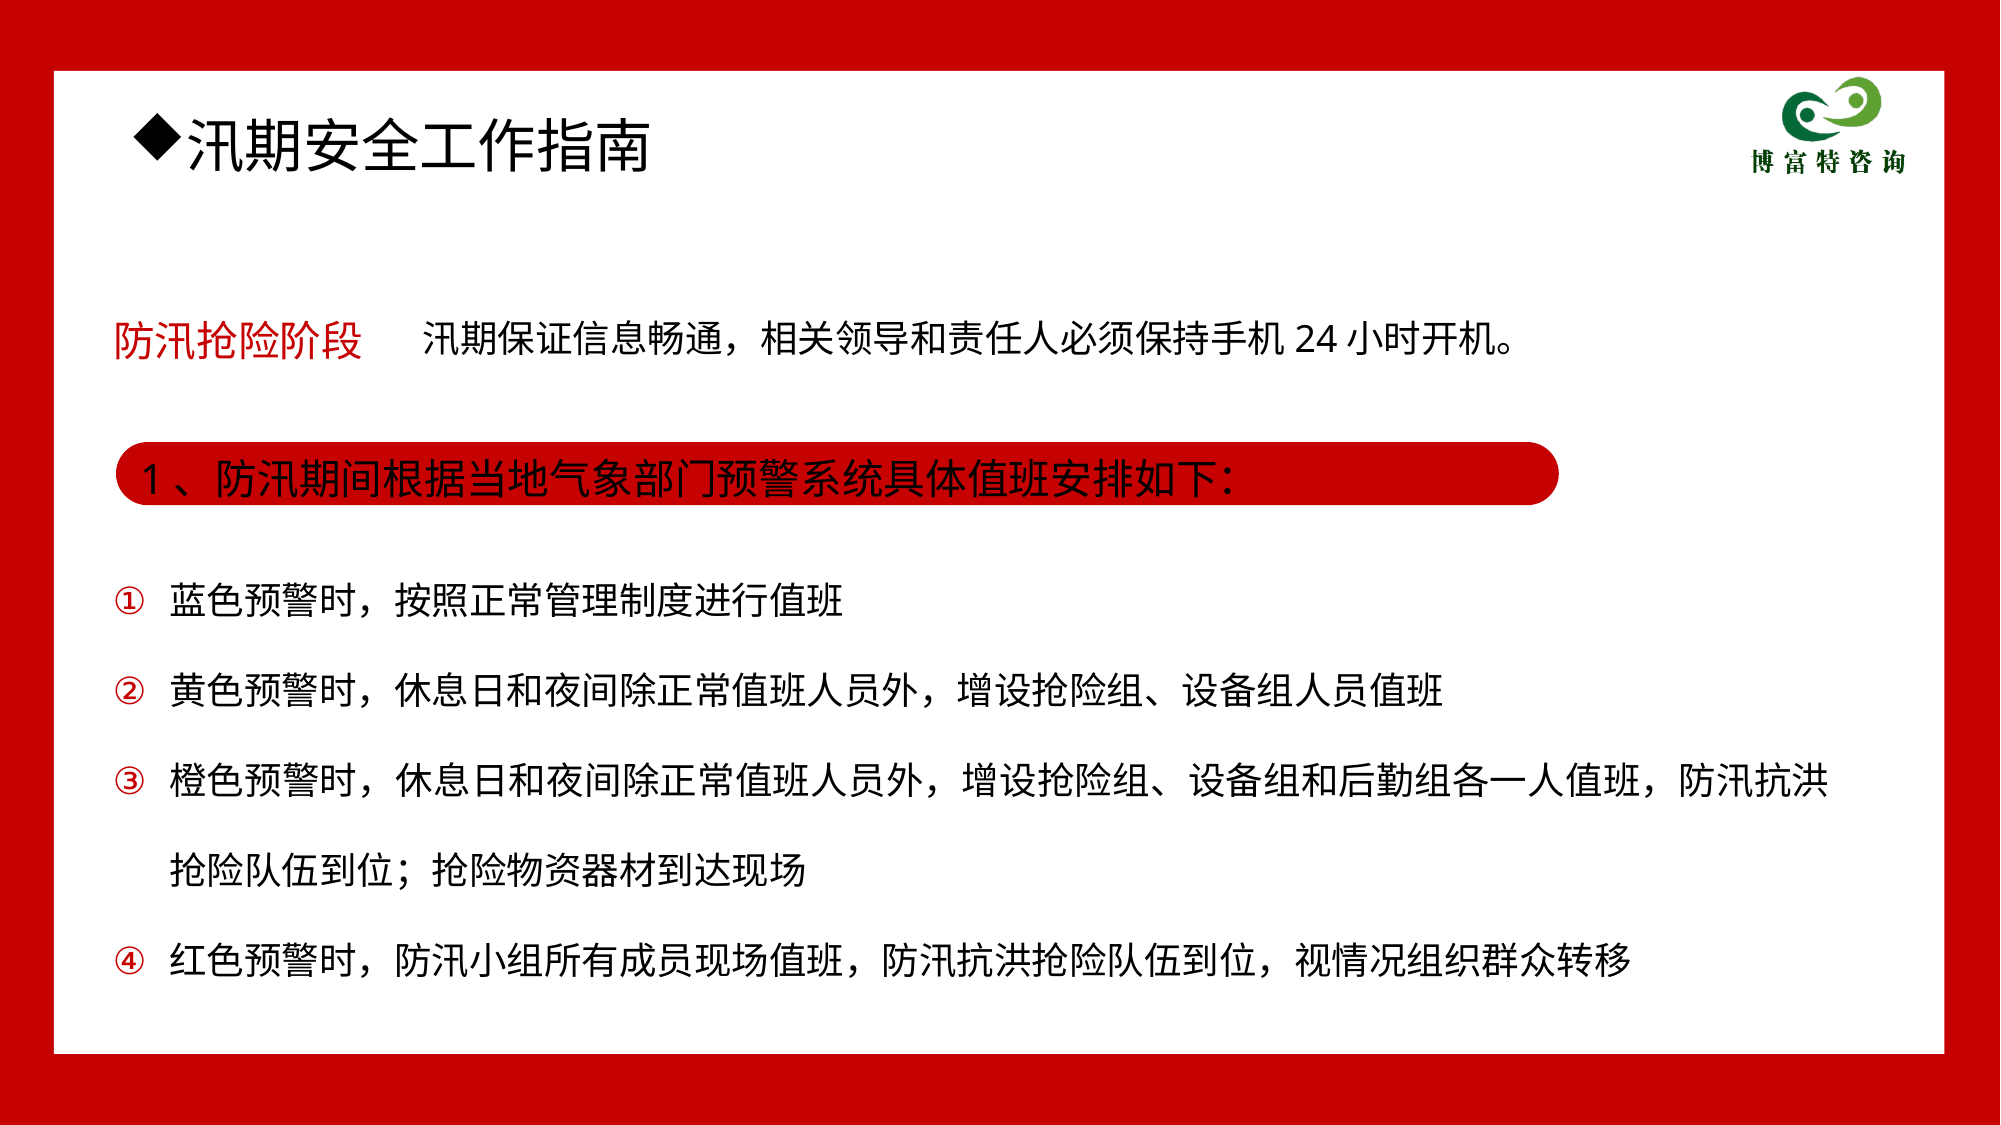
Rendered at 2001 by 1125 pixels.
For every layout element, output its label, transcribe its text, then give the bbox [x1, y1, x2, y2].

text_box 汛期安全工作指南 [113, 101, 699, 187]
text_box 1、防汛期间根据当地气象部门预警系统具体值班安排如下： [115, 442, 1559, 506]
text_box 蓝色预警时，按照正常管理制度进行值班 黄色预警时，休息日和夜间除正常值班人员外，增设抢险组、设备组人员值班 橙色预警时，休息日和夜间除正常值班人员外，增设抢险组、设备组和后勤组各一人值班，防汛抗洪抢险队伍到位；抢险物资器材到达现场 红色预警时，防汛小组所有成员现场值班，防汛抗洪抢险队伍到位，视情况组织群众转移 [98, 524, 1845, 990]
picture [1732, 76, 1930, 177]
text_box 汛期保证信息畅通，相关领导和责任人必须保持手机24小时开机。 [408, 277, 1592, 368]
text_box 防汛抢险阶段 [98, 291, 494, 386]
